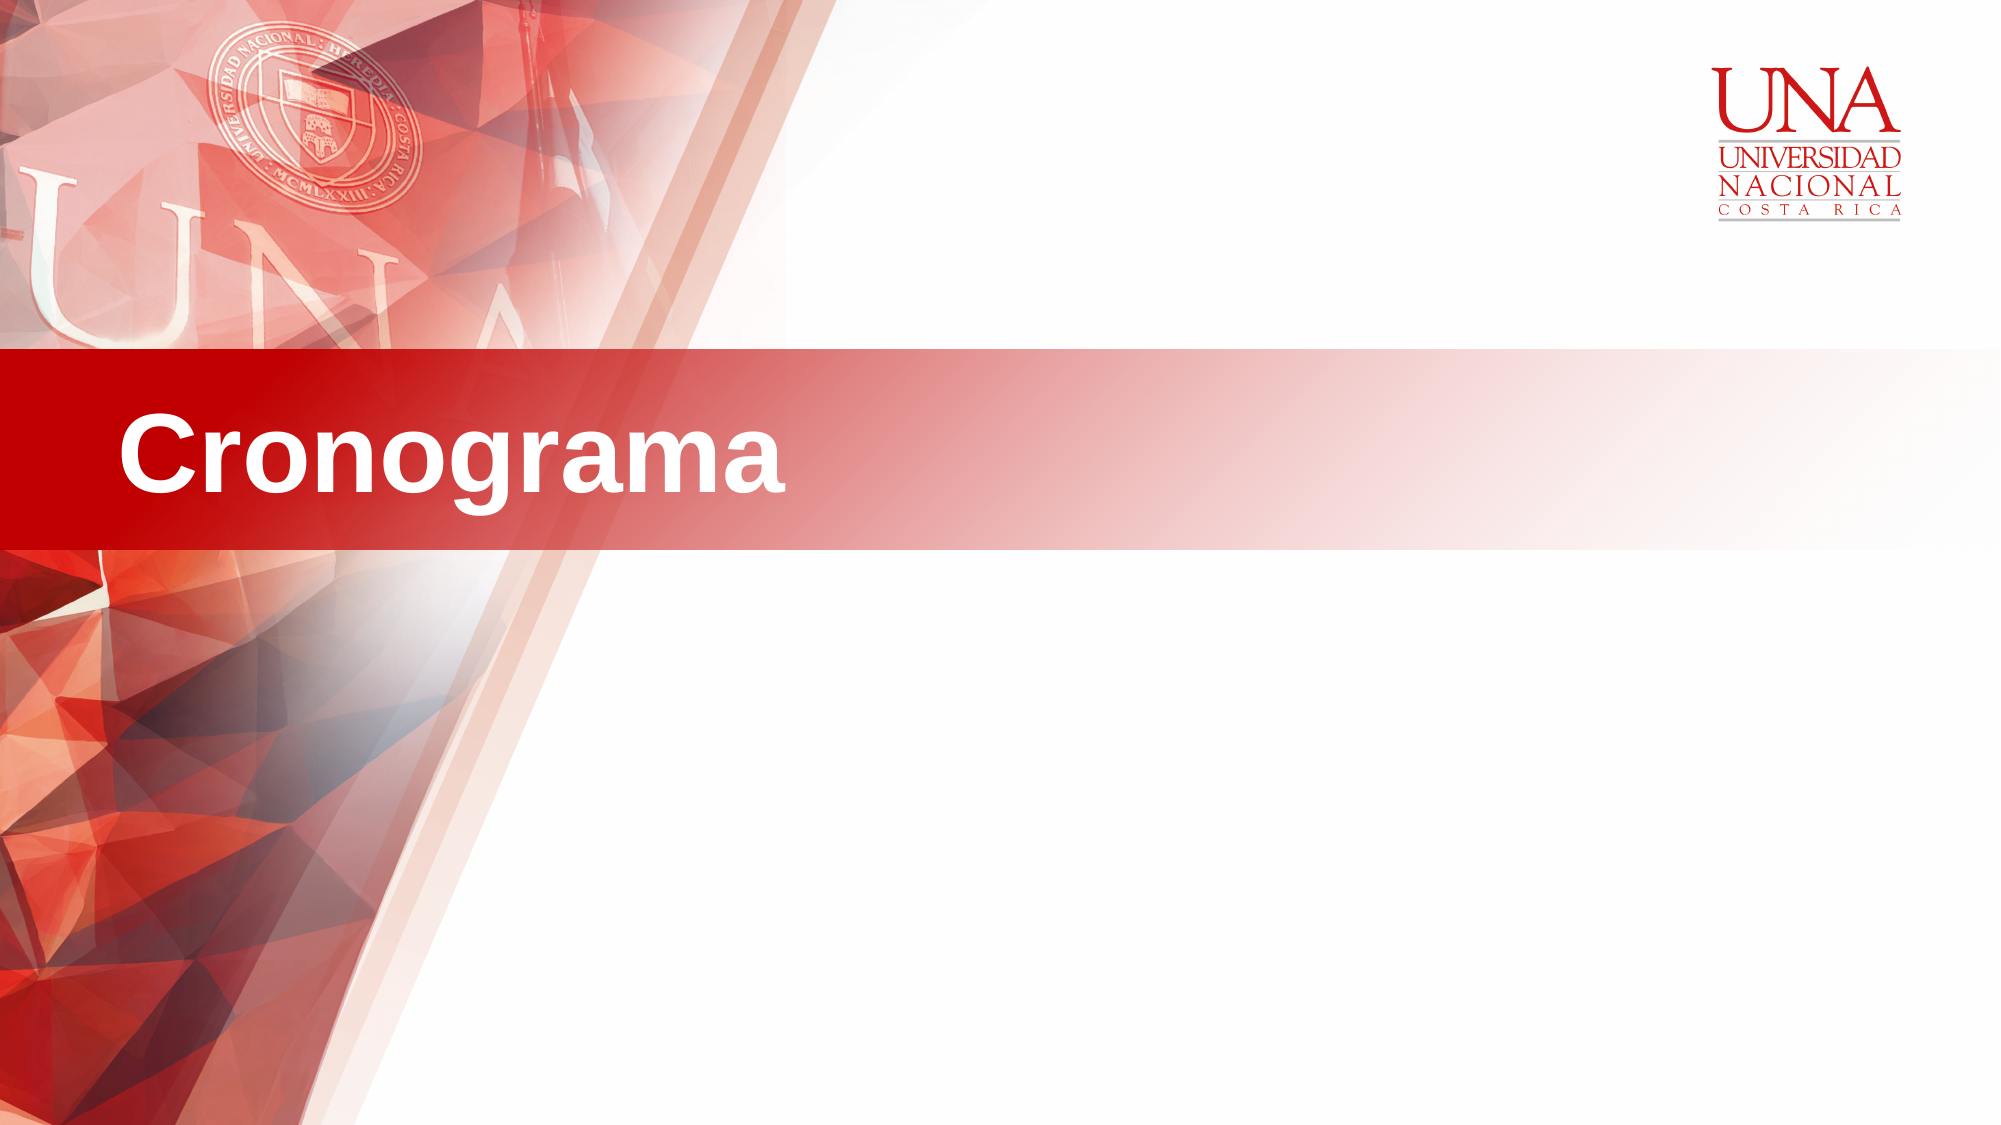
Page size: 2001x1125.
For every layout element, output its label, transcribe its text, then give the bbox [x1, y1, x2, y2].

picture [0, 0, 2001, 1125]
title Cronograma [102, 387, 899, 563]
